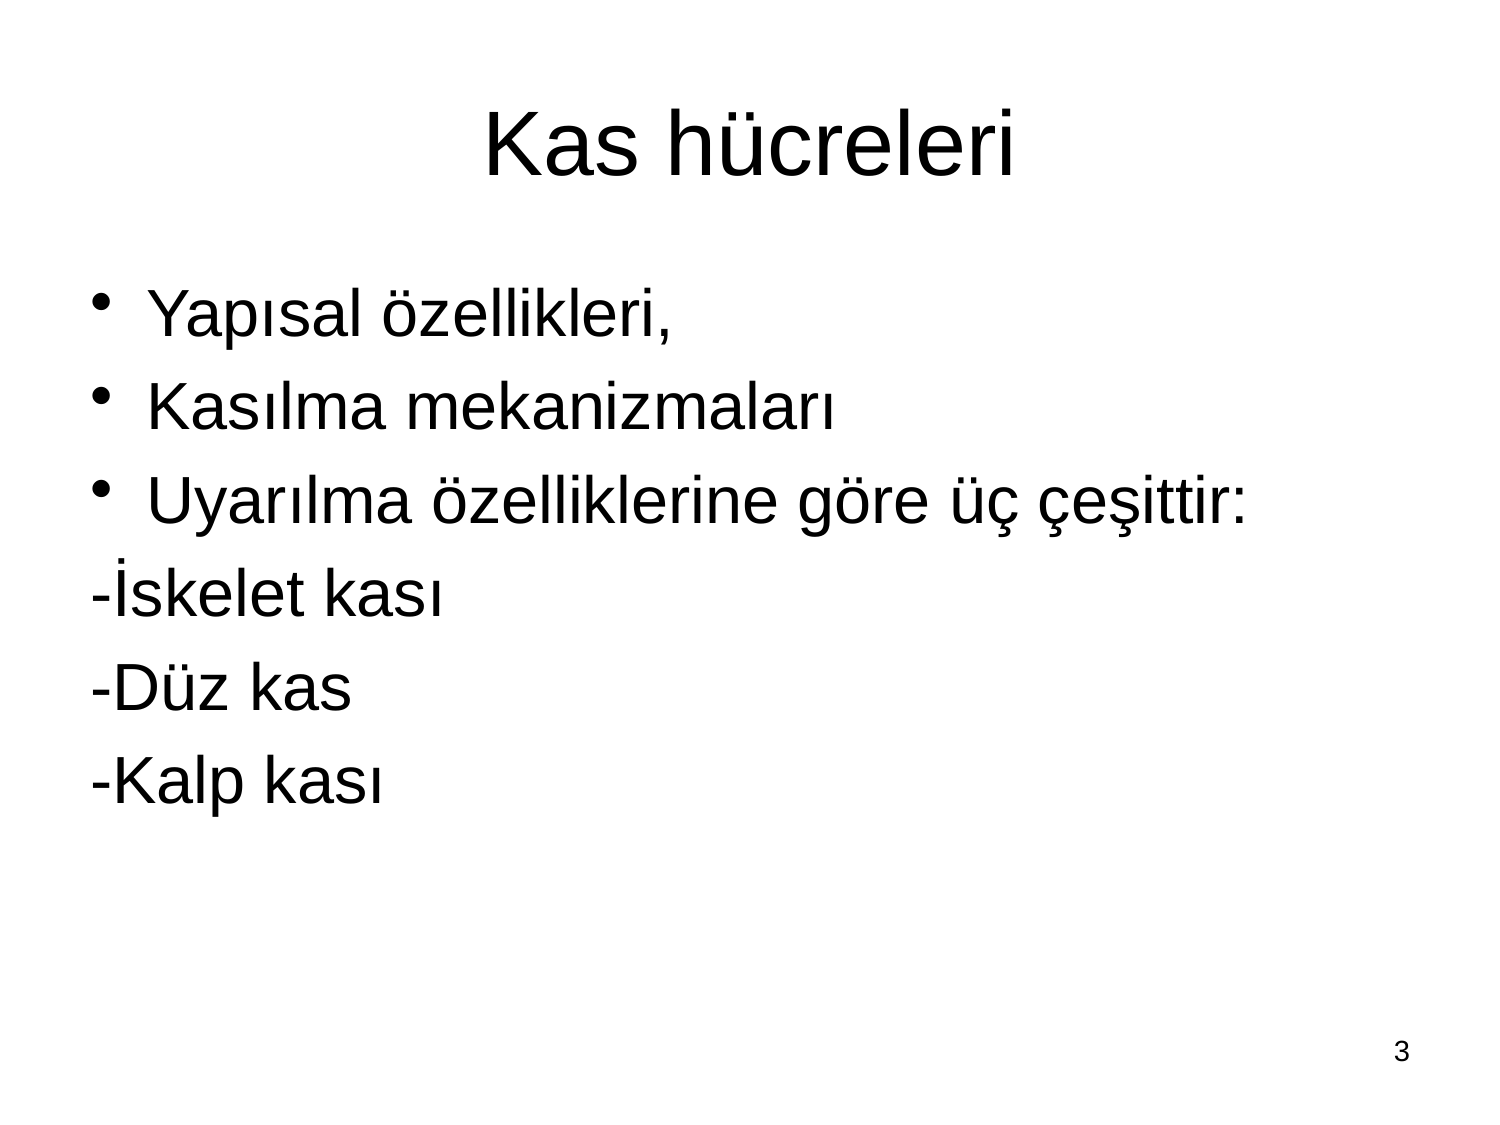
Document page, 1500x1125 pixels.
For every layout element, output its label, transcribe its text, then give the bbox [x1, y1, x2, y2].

list Yapısal özellikleri, Kasılma mekanizmaları Uyarılma özelliklerine göre üç çeşittir: -İskelet kası -Düz kas -Kalp kası [75, 262, 1425, 1005]
title Kas hücreleri [75, 37, 1425, 241]
slide_number 3 [1074, 1024, 1426, 1103]
